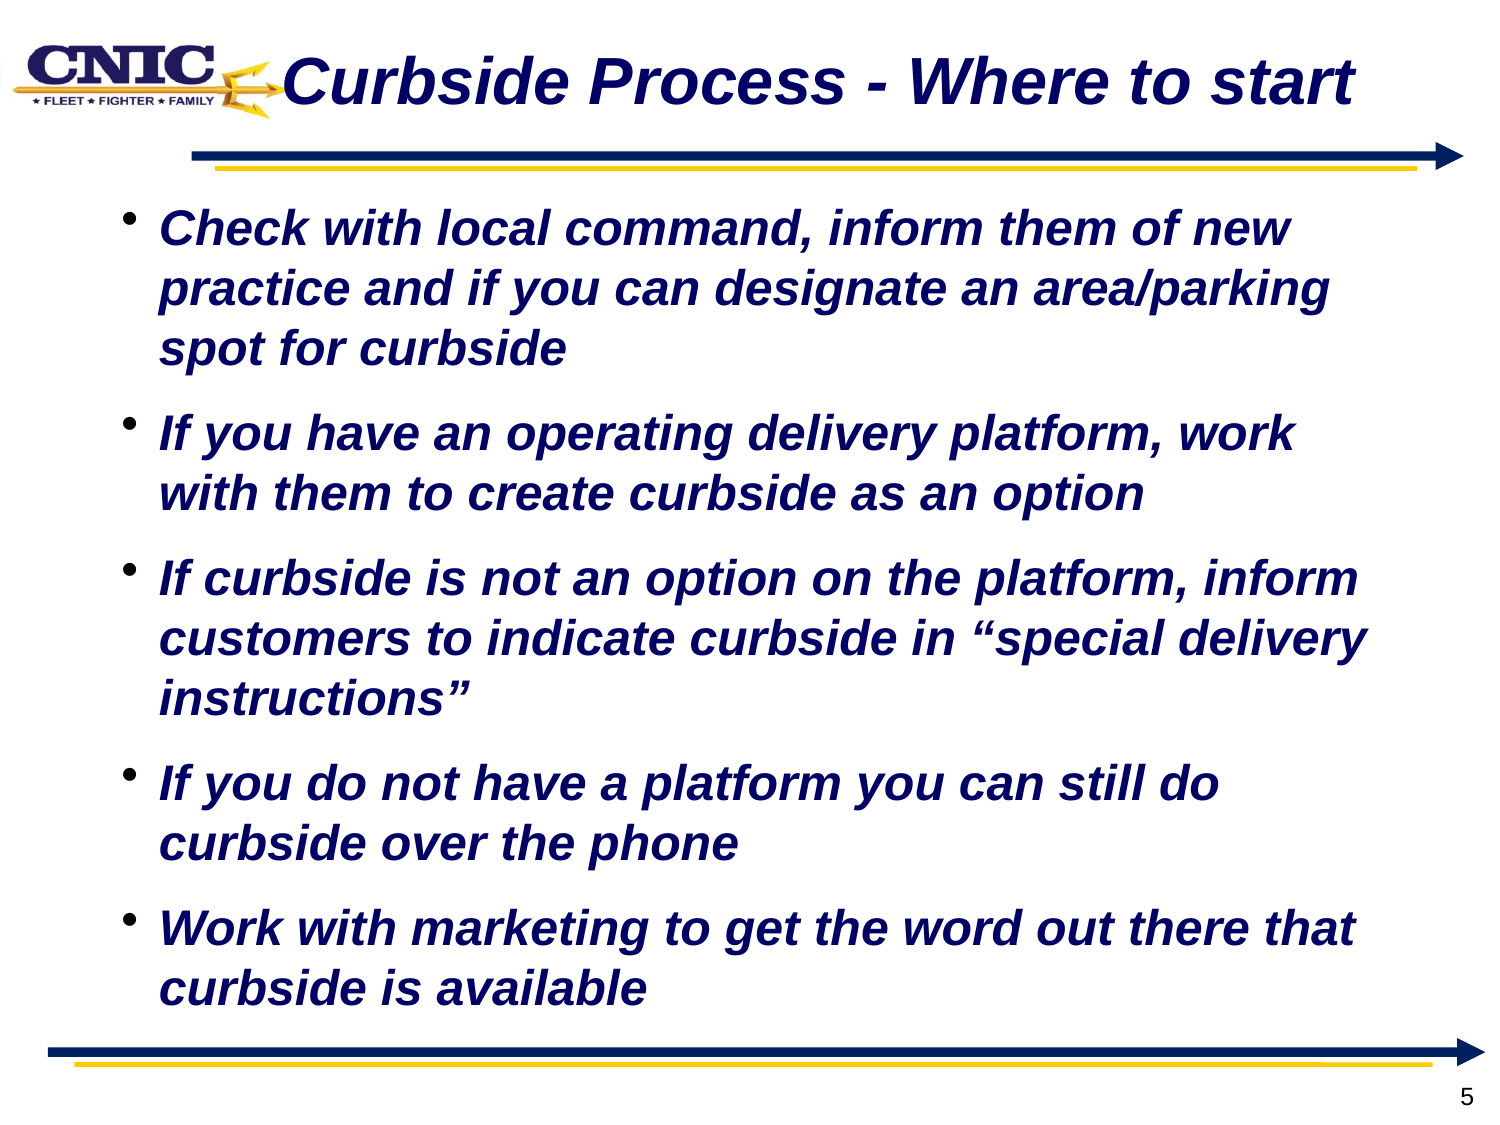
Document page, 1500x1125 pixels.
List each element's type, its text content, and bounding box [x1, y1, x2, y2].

list Check with local command, inform them of new practice and if you can designate an area/parking spot for curbside If you have an operating delivery platform, work with them to create curbside as an option If curbside is not an option on the platform, inform customers to indicate curbside in “special delivery instructions” If you do not have a platform you can still do curbside over the phone Work with marketing to get the word out there that curbside is available [105, 187, 1394, 974]
picture [0, 35, 300, 125]
title Curbside Process - Where to start [212, 37, 1426, 119]
slide_number 5 [1439, 1070, 1490, 1122]
